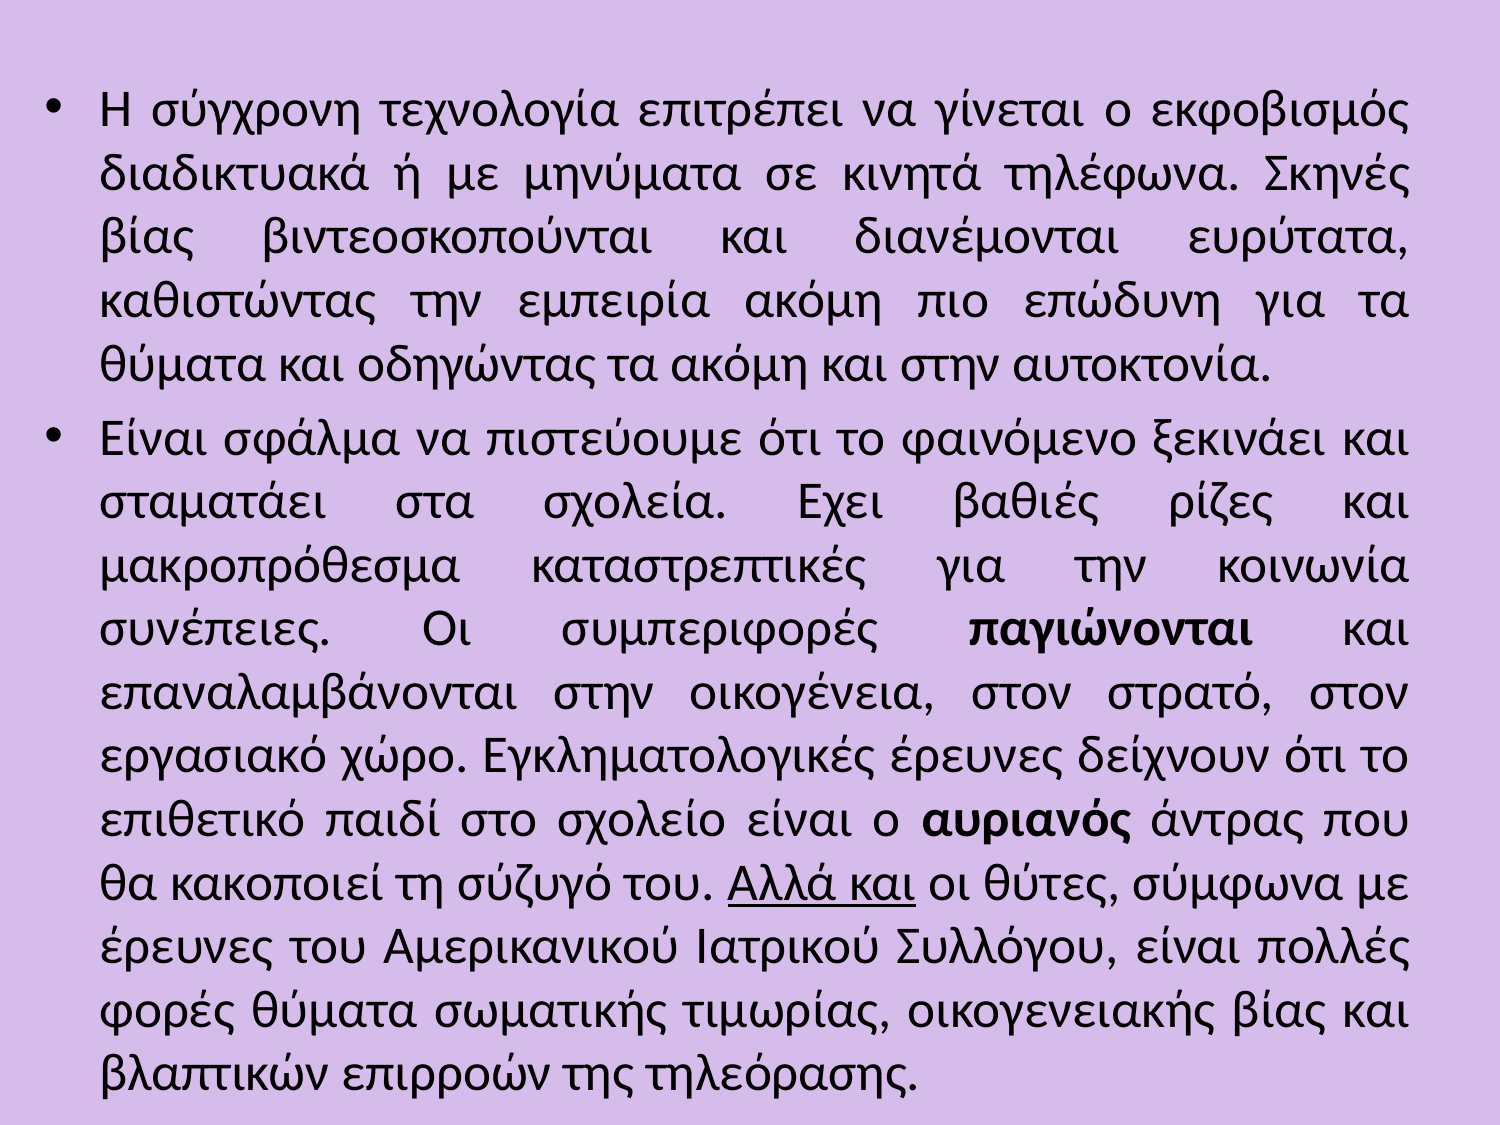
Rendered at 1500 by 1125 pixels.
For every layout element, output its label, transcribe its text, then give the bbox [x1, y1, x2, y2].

list Η σύγχρονη τεχνολογία επιτρέπει να γίνεται ο εκφοβισμός διαδικτυακά ή με μηνύματα σε κινητά τηλέφωνα. Σκηνές βίας βιντεοσκοπούνται και διανέμονται ευρύτατα, καθιστώντας την εμπειρία ακόμη πιο επώδυνη για τα θύματα και οδηγώντας τα ακόμη και στην αυτοκτονία. Είναι σφάλμα να πιστεύουμε ότι το φαινόμενο ξεκινάει και σταματάει στα σχολεία. Εχει βαθιές ρίζες και μακροπρόθεσμα καταστρεπτικές για την κοινωνία συνέπειες. Οι συμπεριφορές παγιώνονται και επαναλαμβάνονται στην οικογένεια, στον στρατό, στον εργασιακό χώρο. Εγκληματολογικές έρευνες δείχνουν ότι το επιθετικό παιδί στο σχολείο είναι ο αυριανός άντρας που θα κακοποιεί τη σύζυγό του. Αλλά και οι θύτες, σύμφωνα με έρευνες του Αμερικανικού Ιατρικού Συλλόγου, είναι πολλές φορές θύματα σωματικής τιμωρίας, οικογενειακής βίας και βλαπτικών επιρροών της τηλεόρασης. [29, 66, 1425, 1125]
